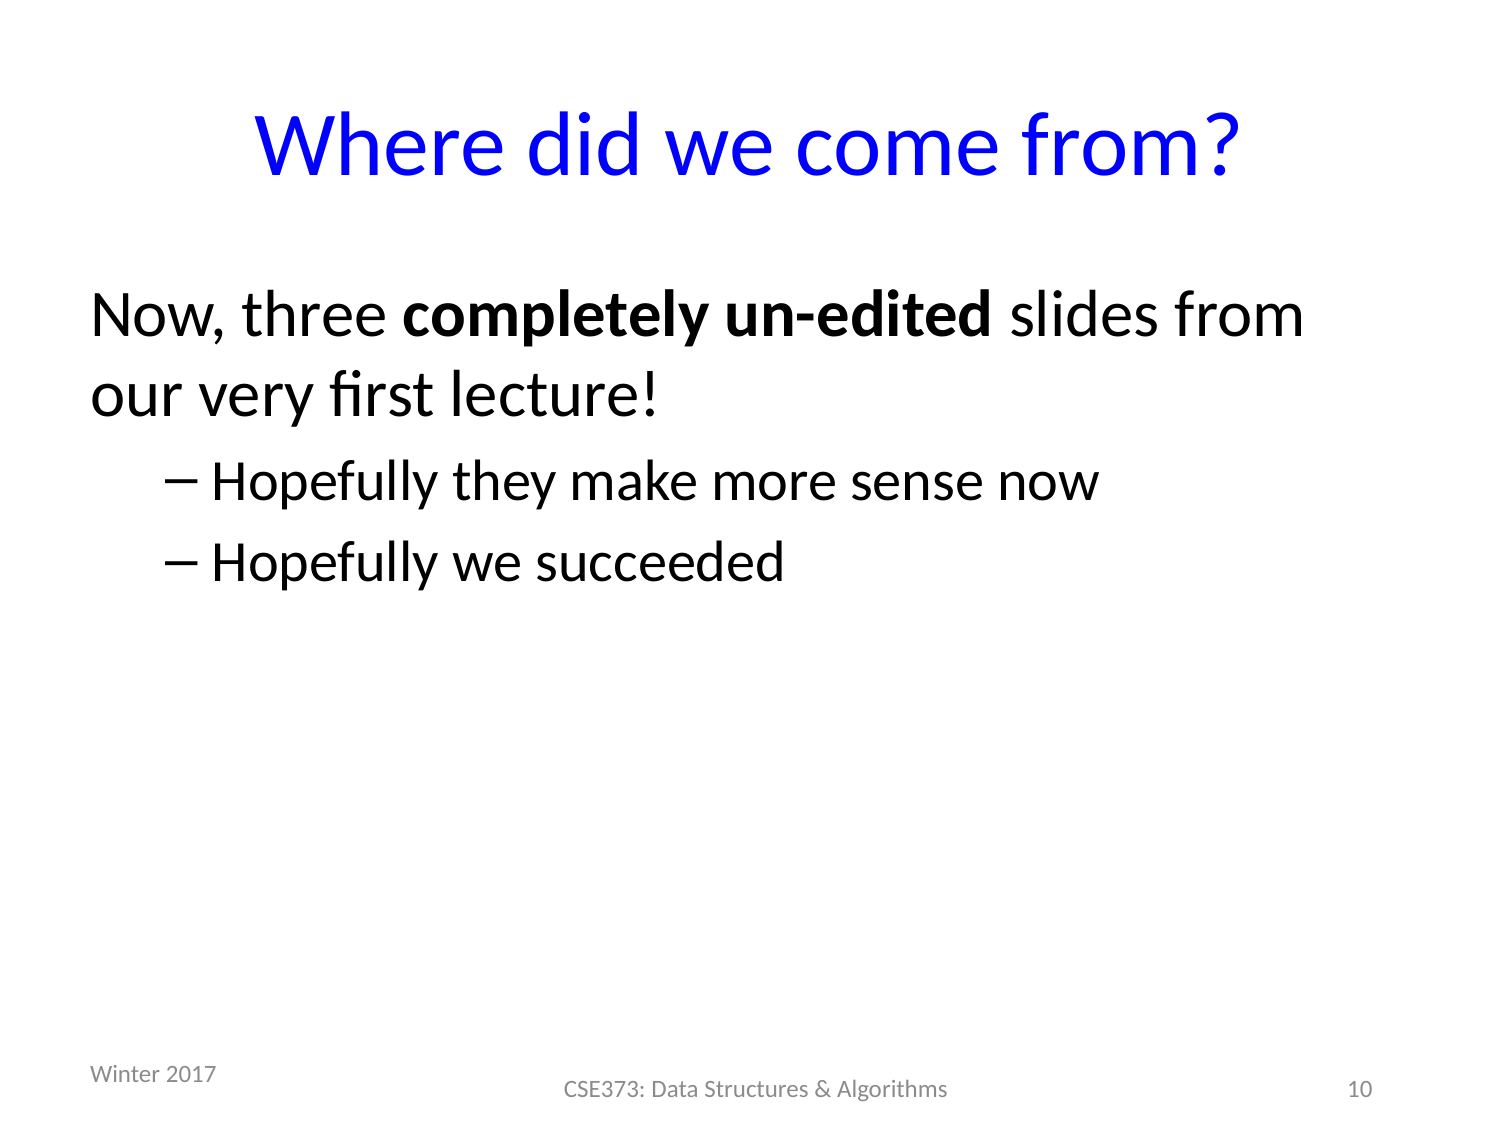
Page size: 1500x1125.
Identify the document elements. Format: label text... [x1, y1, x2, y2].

slide_number Winter 2017 [75, 1042, 425, 1103]
list Now, three completely un-edited slides from our very first lecture! Hopefully they make more sense now Hopefully we succeeded [75, 262, 1425, 1005]
footer CSE373: Data Structures & Algorithms [474, 1050, 1038, 1125]
title Where did we come from? [75, 45, 1425, 233]
slide_number 10 [1074, 1050, 1388, 1125]
